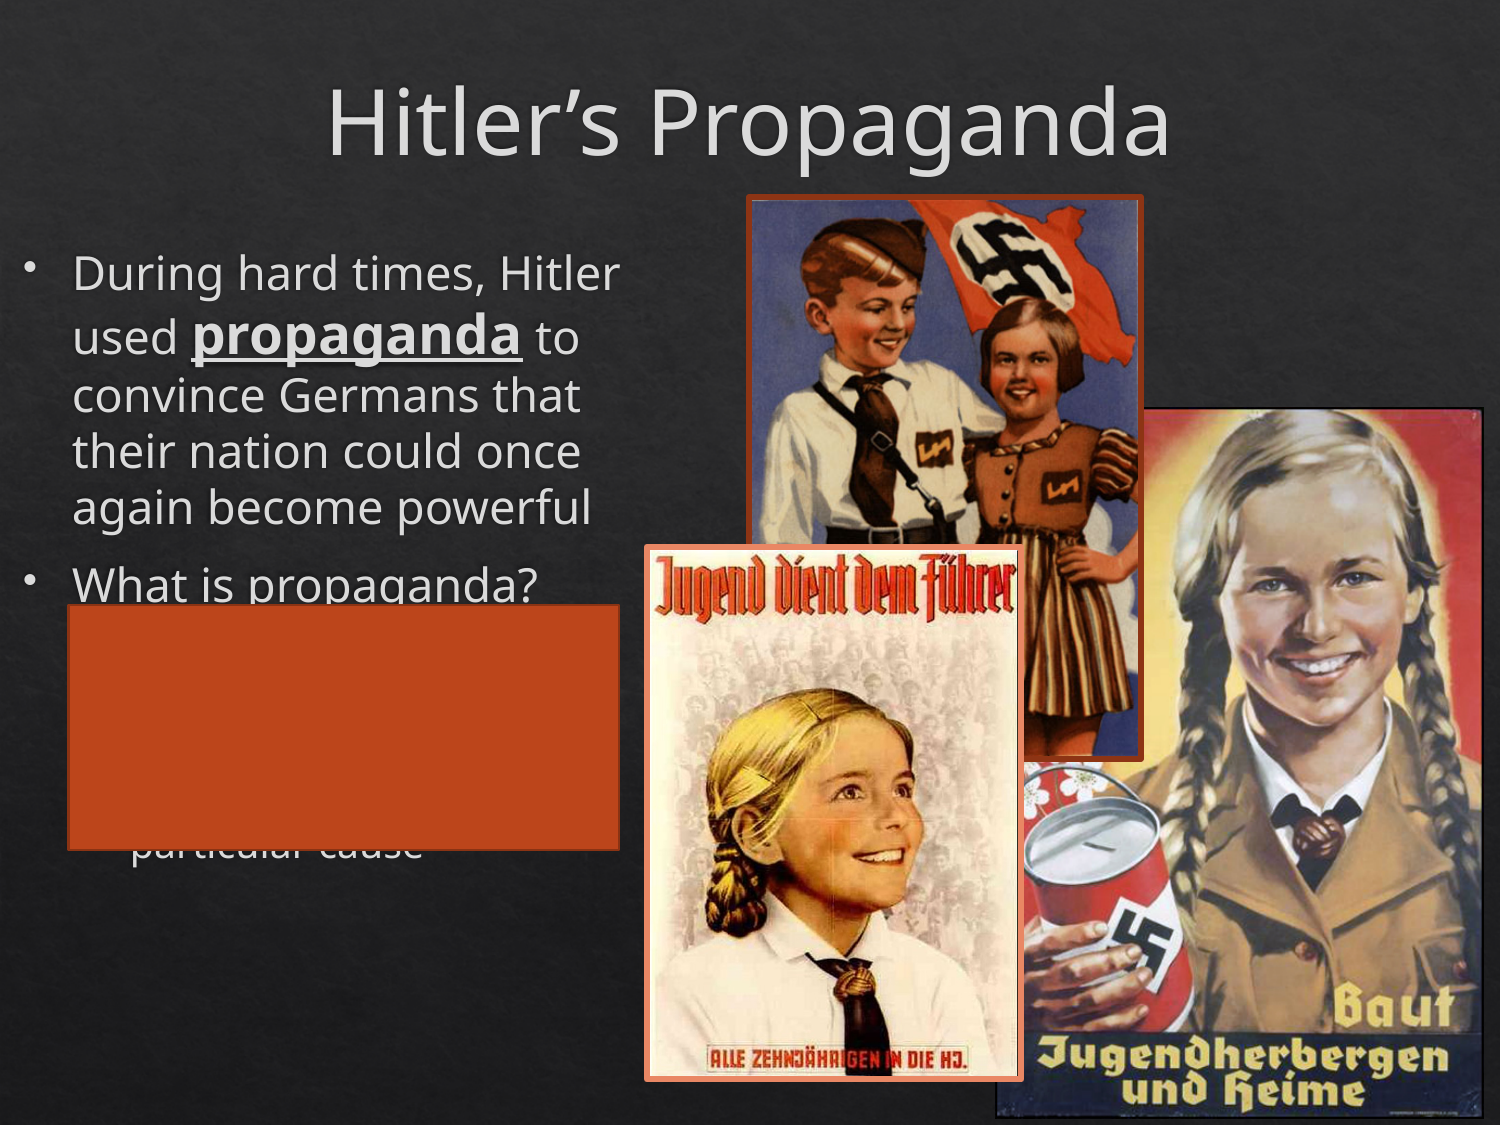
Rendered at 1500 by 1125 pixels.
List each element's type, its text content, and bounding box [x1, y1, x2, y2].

list During hard times, Hitler used propaganda to convince Germans that their nation could once again become powerful What is propaganda? The spreading of certain ideas or attitudes that have been exaggerated or falsified to advance a particular cause [3, 235, 638, 902]
text_box [67, 604, 620, 851]
picture [649, 199, 1484, 1120]
title Hitler’s Propaganda [112, 39, 1387, 199]
